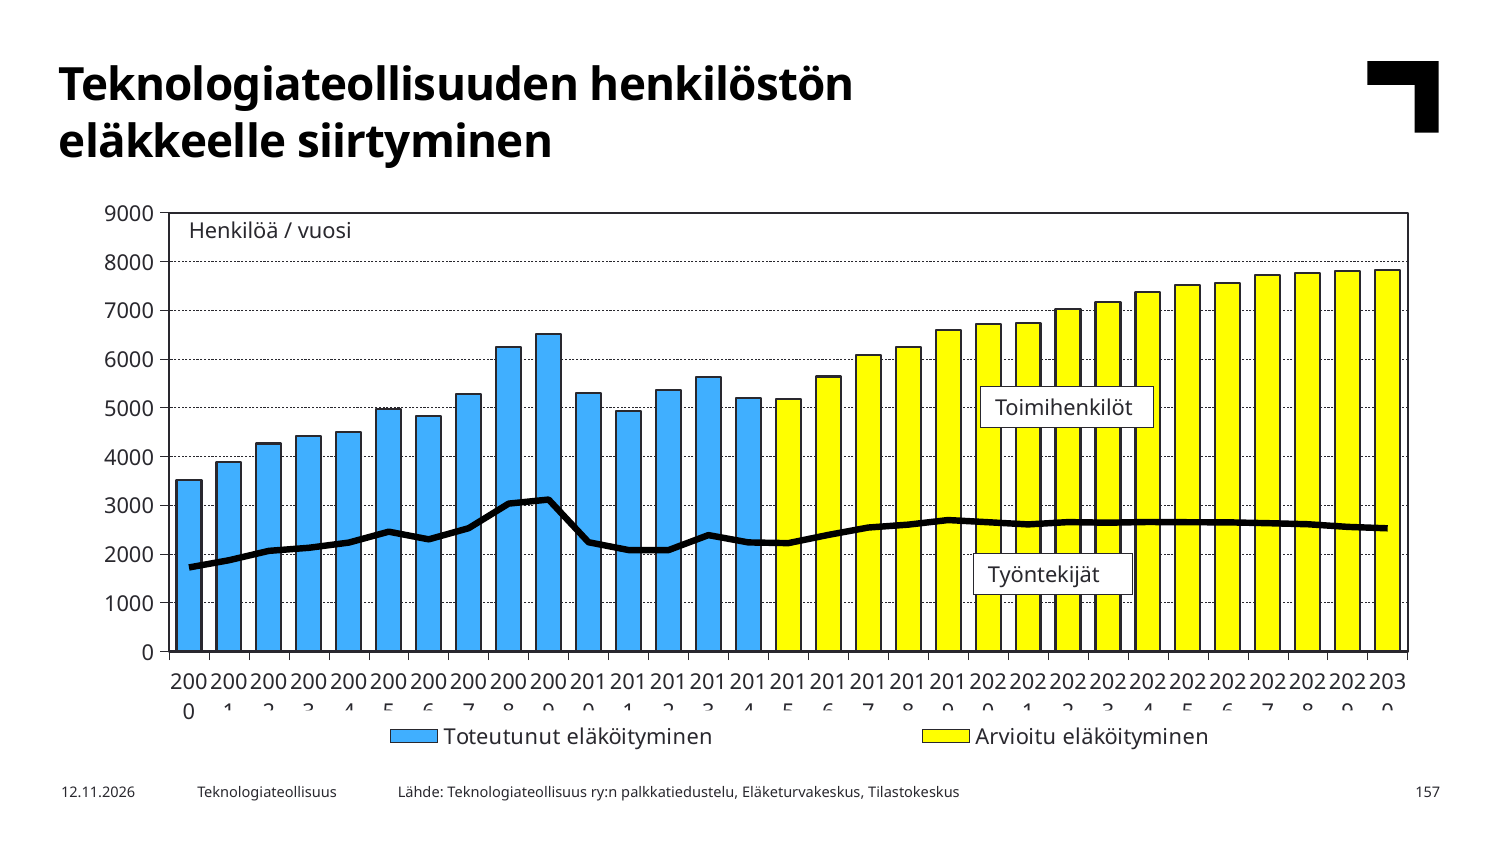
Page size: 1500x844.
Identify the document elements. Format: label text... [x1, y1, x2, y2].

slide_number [46, 775, 182, 803]
chart [62, 180, 1440, 763]
list Teknologiateollisuuden henkilöstön eläkkeelle siirtyminen [41, 46, 1353, 153]
list Lähde: Teknologiateollisuus ry:n palkkatiedustelu, Eläketurvakeskus, Tilastokeskus [382, 775, 1048, 816]
footer Teknologiateollisuus [182, 775, 382, 803]
slide_number 157 [1313, 775, 1456, 803]
